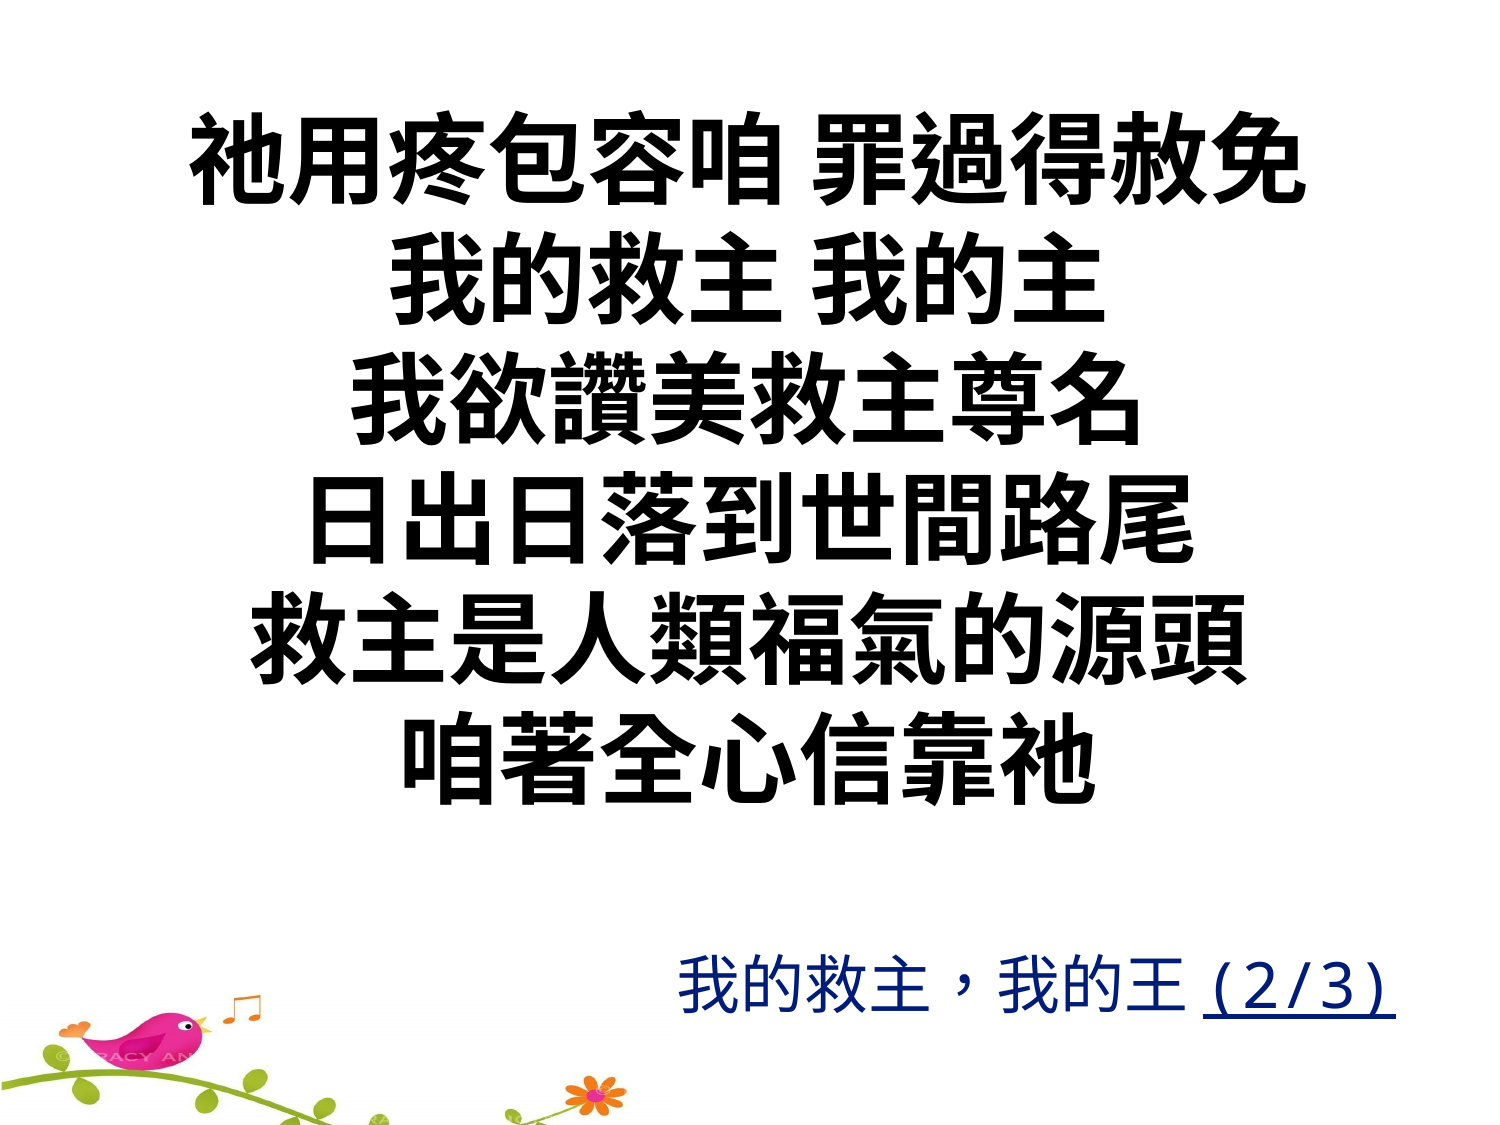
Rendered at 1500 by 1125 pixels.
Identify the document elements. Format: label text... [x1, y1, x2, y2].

text_box 我的救主，我的王(2/3) [649, 937, 1422, 1038]
picture [1, 987, 677, 1125]
title 祂用疼包容咱 罪過得赦免 我的救主 我的主 我欲讚美救主尊名 日出日落到世間路尾 救主是人類福氣的源頭 咱著全心信靠祂 [0, 50, 1500, 863]
